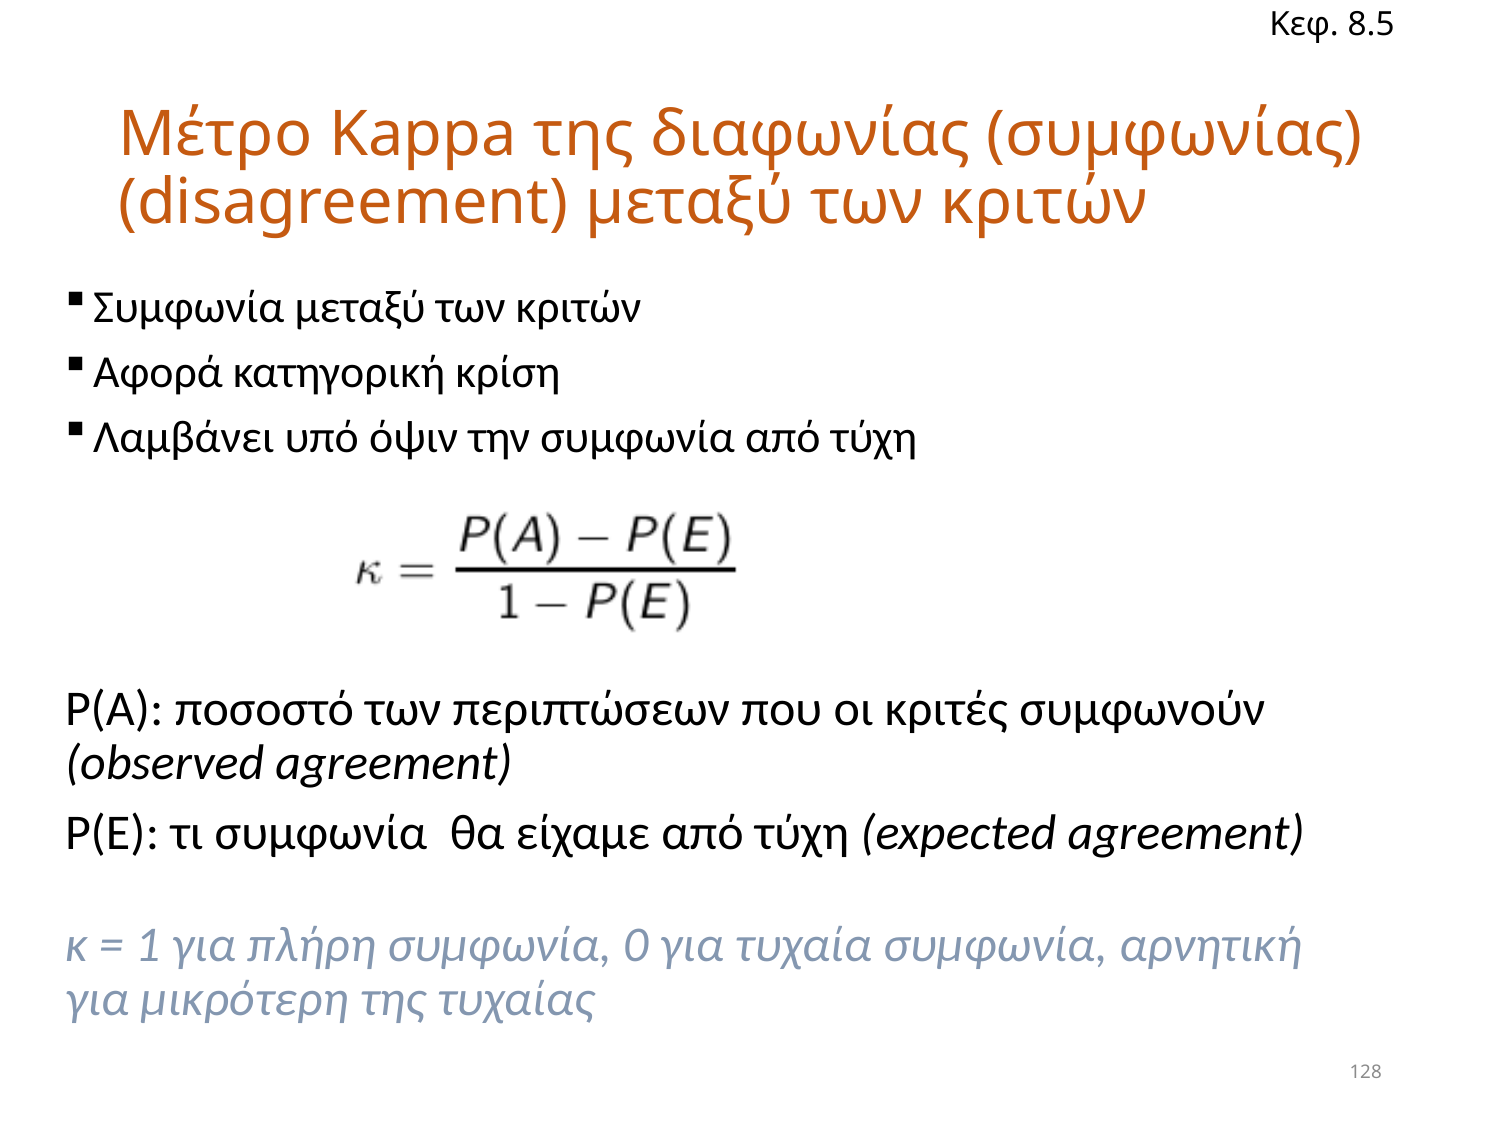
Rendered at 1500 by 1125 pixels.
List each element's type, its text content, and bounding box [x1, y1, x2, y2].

title Μέτρο Kappa της διαφωνίας (συμφωνίας) (disagreement) μεταξύ των κριτών [103, 59, 1397, 278]
picture [340, 492, 750, 644]
list Συμφωνία μεταξύ των κριτών Αφορά κατηγορική κρίση Λαμβάνει υπό όψιν την συμφωνία από τύχη P(A): ποσοστό των περιπτώσεων που οι κριτές συμφωνούν (observed agreement) P(E): τι συμφωνία θα είχαμε από τύχη (expected agreement) κ = 1 για πλήρη συμφωνία, 0 για τυχαία συμφωνία, αρνητική για μικρότερη της τυχαίας [50, 275, 1375, 1050]
text_box Κεφ. 8.5 [1254, 0, 1410, 50]
slide_number 128 [1059, 1042, 1397, 1103]
